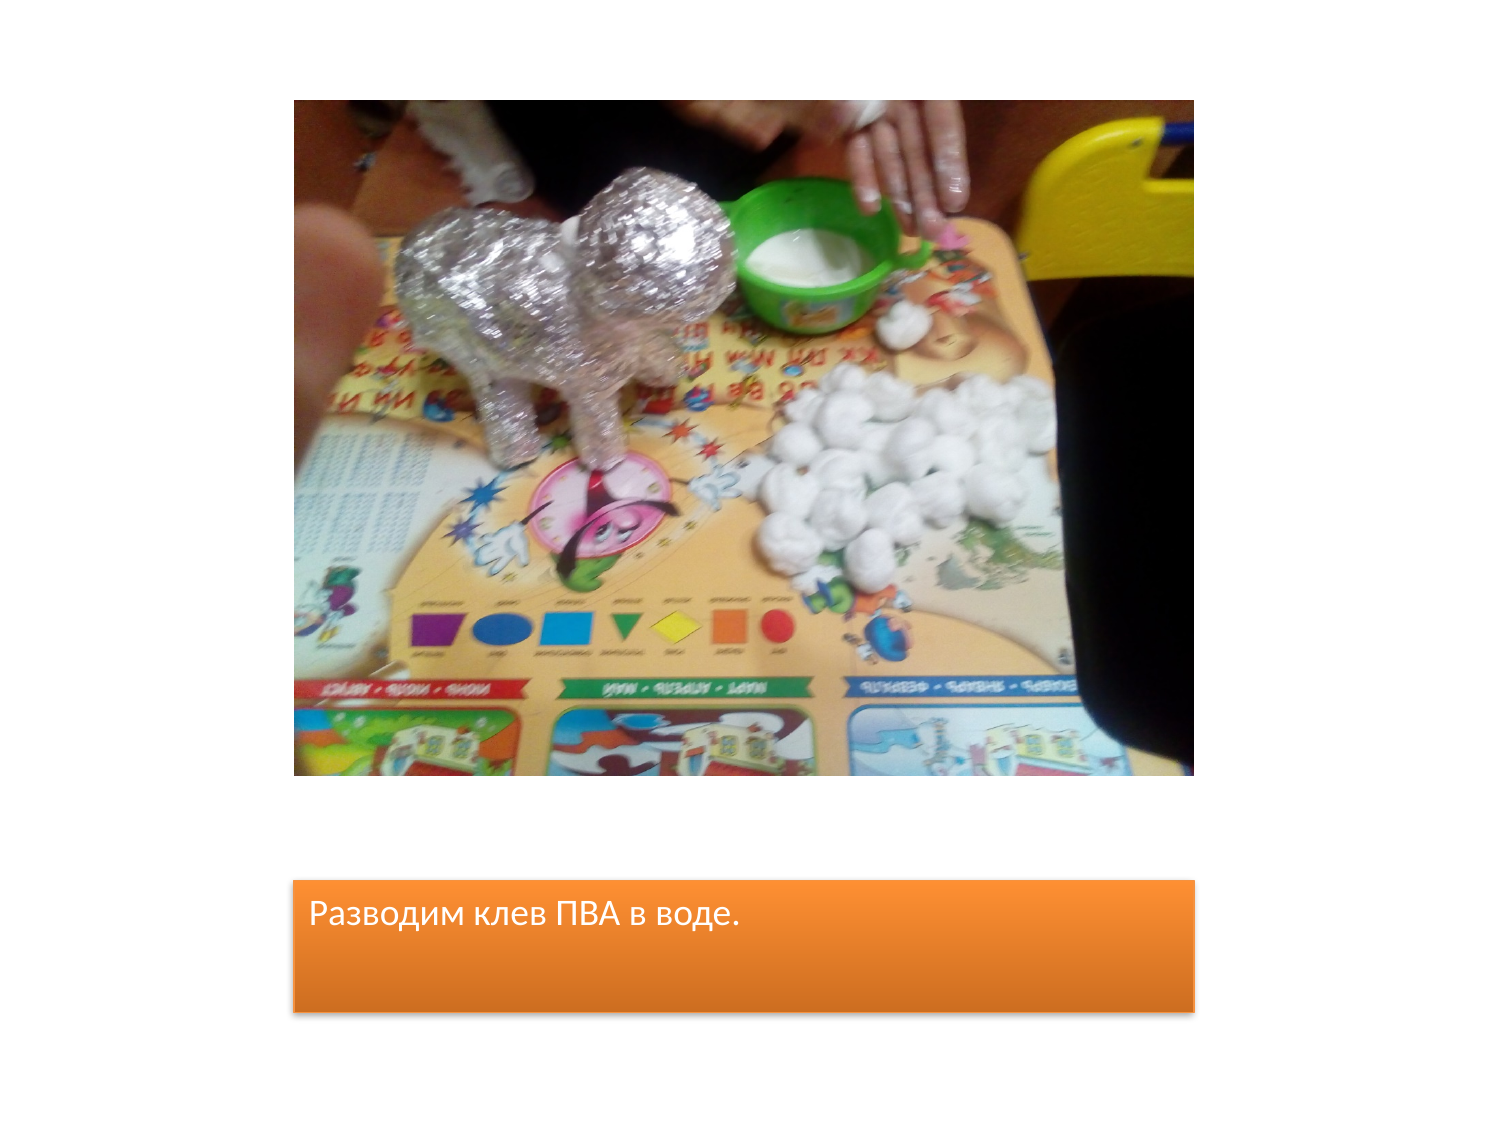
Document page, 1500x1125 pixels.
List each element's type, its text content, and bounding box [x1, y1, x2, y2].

picture [293, 100, 1195, 776]
list Разводим клев ПВА в воде. [293, 880, 1195, 1013]
